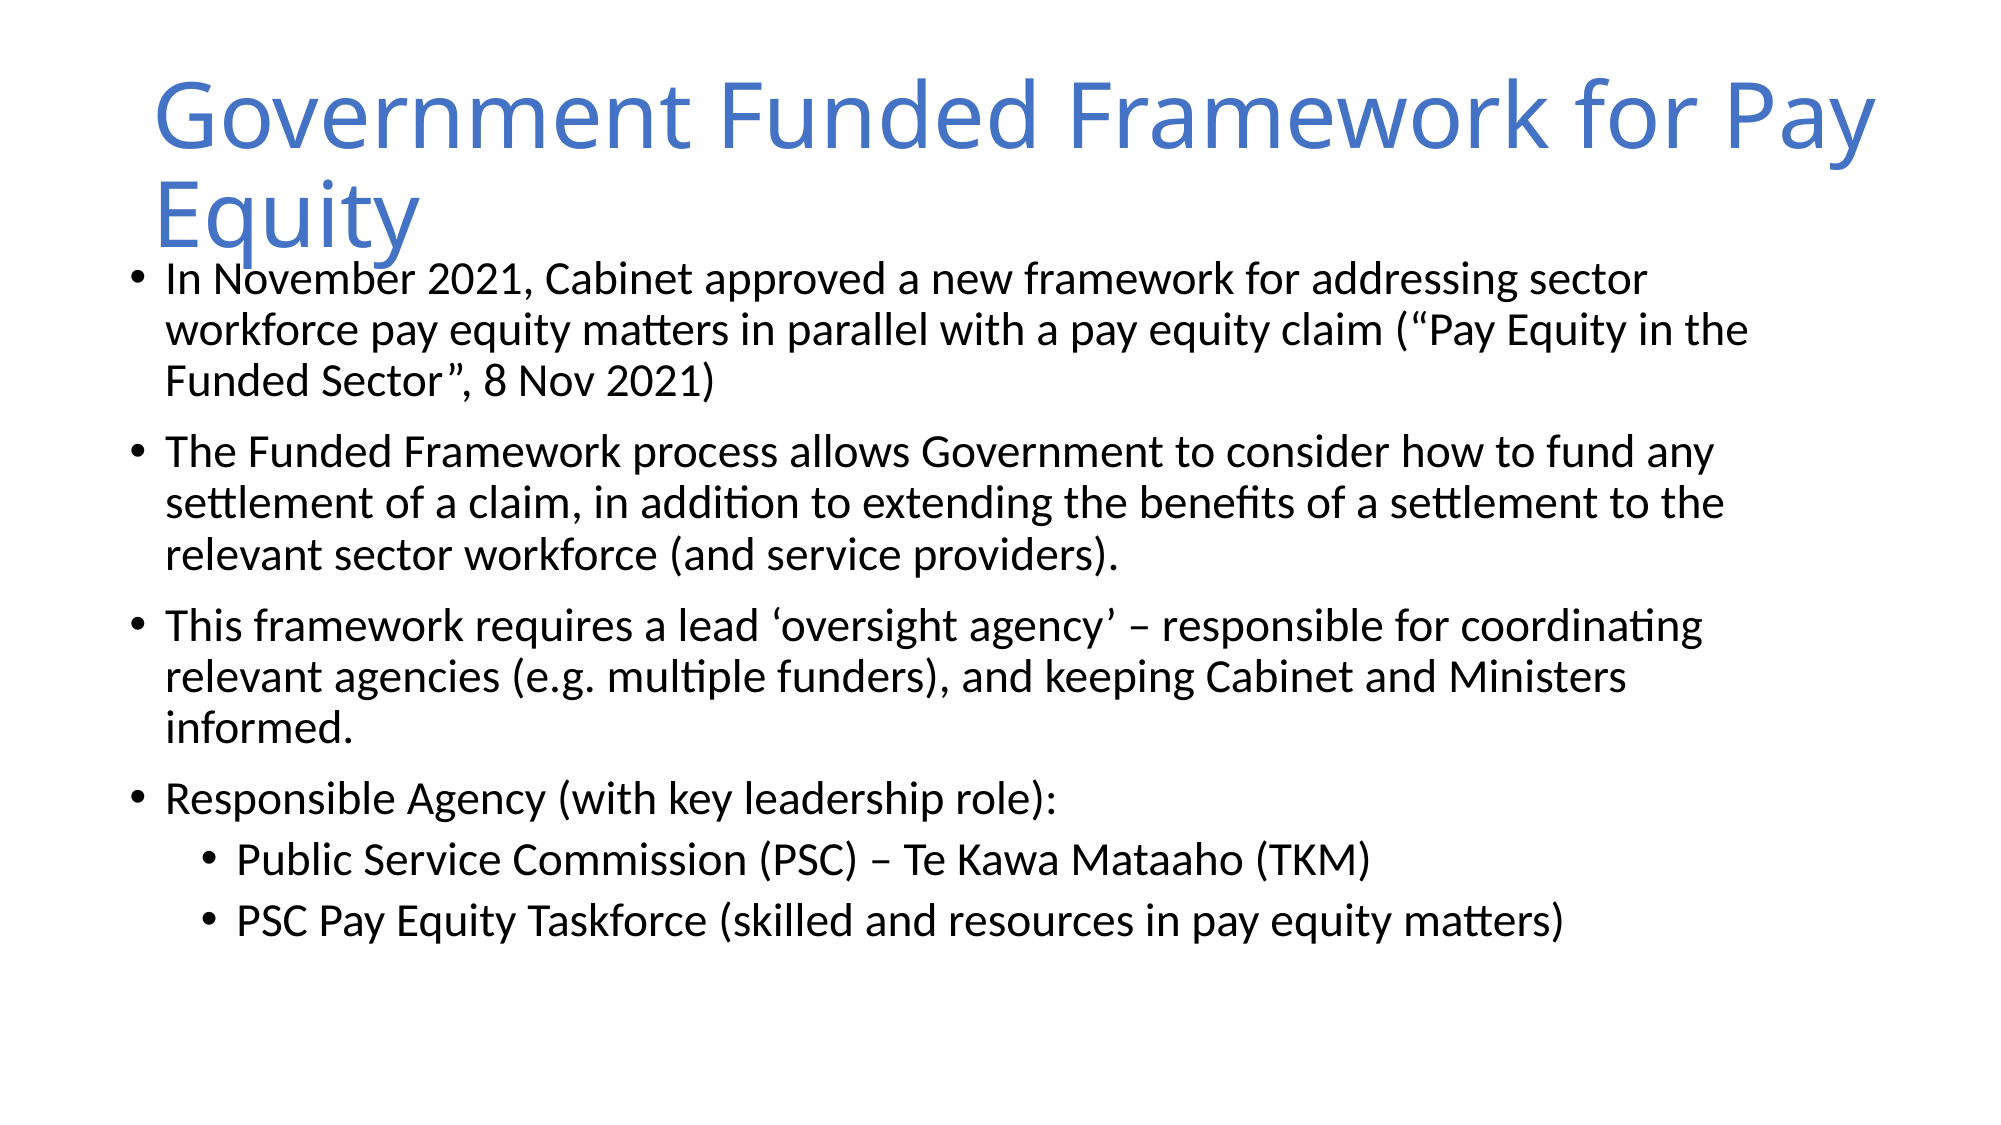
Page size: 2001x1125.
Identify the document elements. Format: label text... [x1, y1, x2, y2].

title Government Funded Framework for Pay Equity [137, 59, 1947, 278]
list In November 2021, Cabinet approved a new framework for addressing sector workforce pay equity matters in parallel with a pay equity claim (“Pay Equity in the Funded Sector”, 8 Nov 2021) The Funded Framework process allows Government to consider how to fund any settlement of a claim, in addition to extending the benefits of a settlement to the relevant sector workforce (and service providers). This framework requires a lead ‘oversight agency’ – responsible for coordinating relevant agencies (e.g. multiple funders), and keeping Cabinet and Ministers informed. Responsible Agency (with key leadership role): Public Service Commission (PSC) – Te Kawa Mataaho (TKM) PSC Pay Equity Taskforce (skilled and resources in pay equity matters) [114, 245, 1840, 960]
